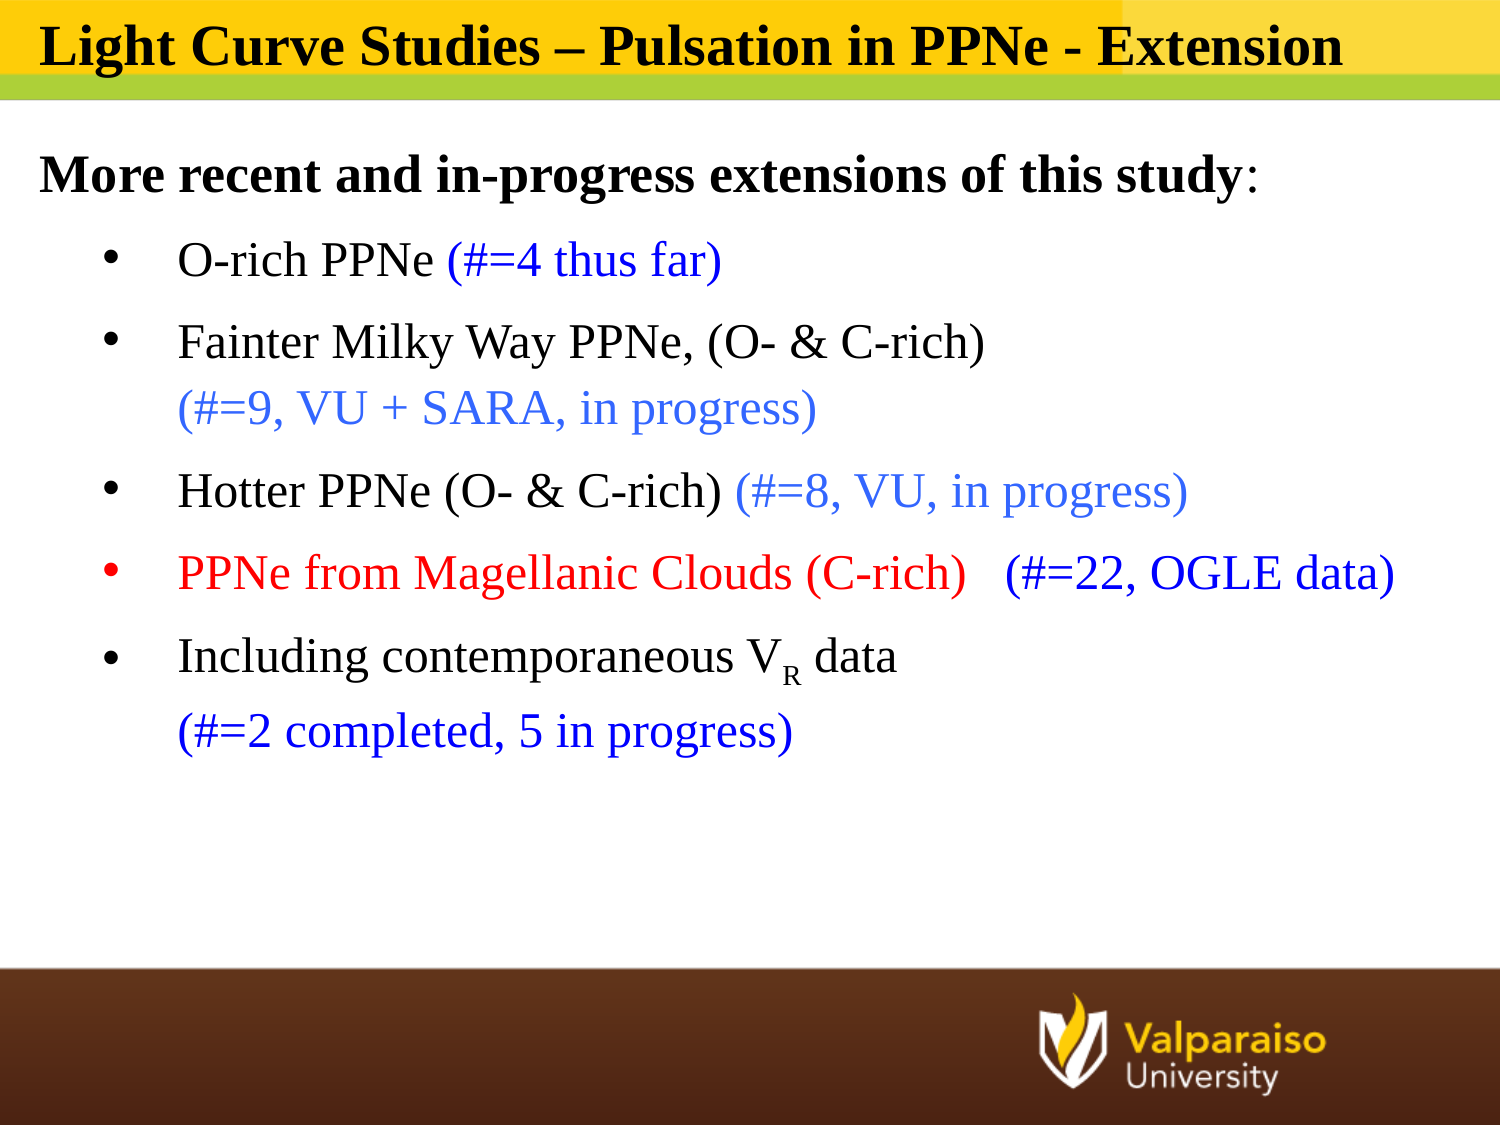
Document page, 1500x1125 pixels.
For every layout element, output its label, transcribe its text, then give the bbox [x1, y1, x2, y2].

text_box More recent and in-progress extensions of this study: O-rich PPNe (#=4 thus far) Fainter Milky Way PPNe, (O- & C-rich) (#=9, VU + SARA, in progress) Hotter PPNe (O- & C-rich) (#=8, VU, in progress) PPNe from Magellanic Clouds (C-rich) (#=22, OGLE data) Including contemporaneous VR data (#=2 completed, 5 in progress) [12, 124, 1425, 765]
picture [0, 0, 1500, 1125]
text_box Light Curve Studies – Pulsation in PPNe - Extension [24, 0, 1438, 85]
